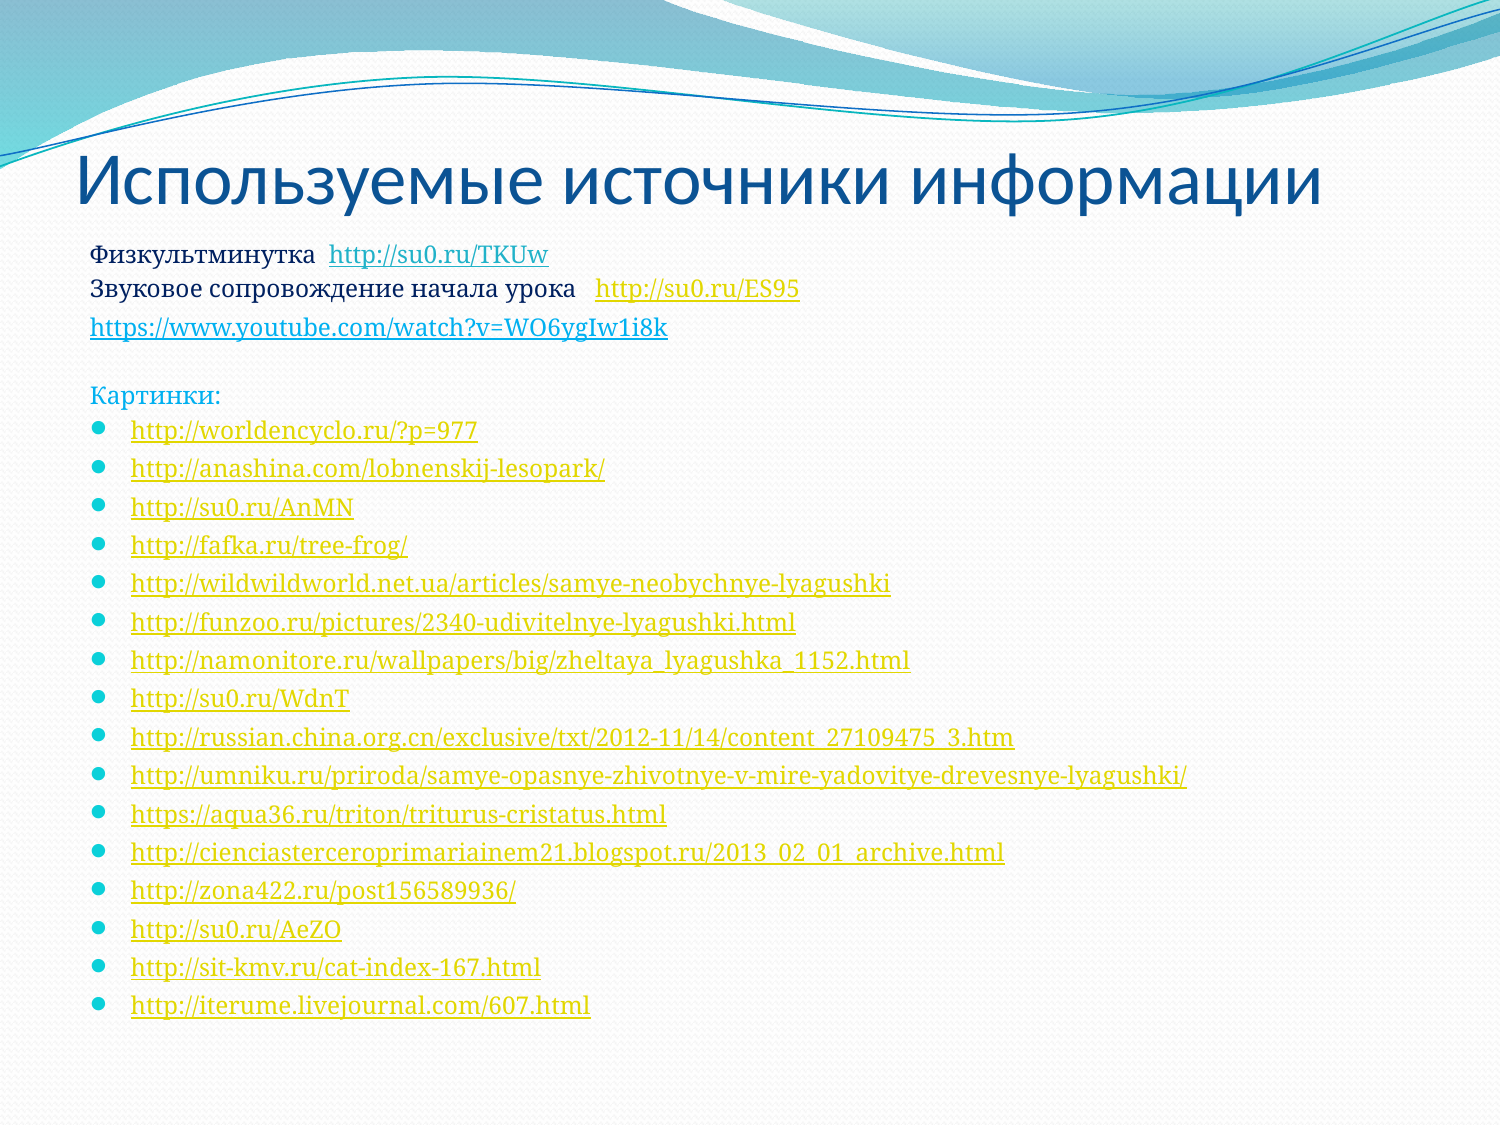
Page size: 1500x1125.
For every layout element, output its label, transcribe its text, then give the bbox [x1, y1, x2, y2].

list Физкультминутка http://su0.ru/TKUw Звуковое сопровождение начала урока http://su0.ru/ES95 https://www.youtube.com/watch?v=WO6ygIw1i8k Картинки: http://worldencyclo.ru/?p=977 http://anashina.com/lobnenskij-lesopark/ http://su0.ru/AnMN http://fafka.ru/tree-frog/ http://wildwildworld.net.ua/articles/samye-neobychnye-lyagushki http://funzoo.ru/pictures/2340-udivitelnye-lyagushki.html http://namonitore.ru/wallpapers/big/zheltaya_lyagushka_1152.html http://su0.ru/WdnT http://russian.china.org.cn/exclusive/txt/2012-11/14/content_27109475_3.htm http://umniku.ru/priroda/samye-opasnye-zhivotnye-v-mire-yadovitye-drevesnye-lyagushki/ https://aqua36.ru/triton/triturus-cristatus.html http://cienciasterceroprimariainem21.blogspot.ru/2013_02_01_archive.html http://zona422.ru/post156589936/ http://su0.ru/AeZO http://sit-kmv.ru/cat-index-167.html http://iterume.livejournal.com/607.html [75, 231, 1425, 1038]
title Используемые источники информации [75, 115, 1425, 220]
